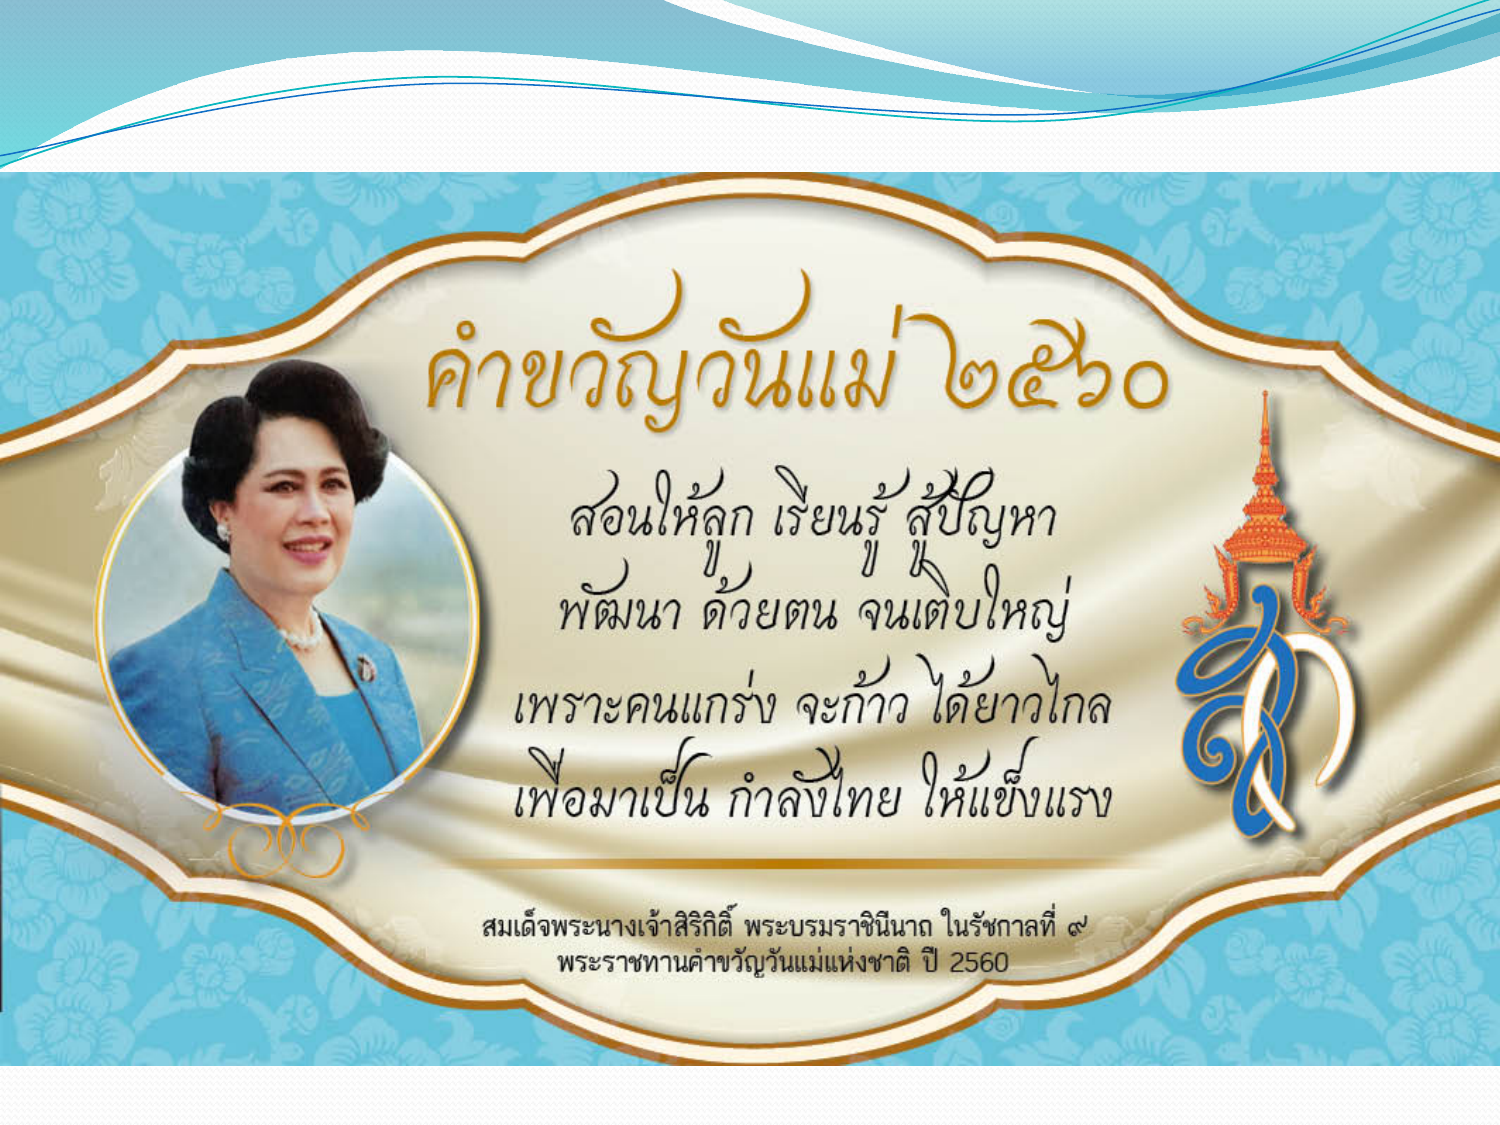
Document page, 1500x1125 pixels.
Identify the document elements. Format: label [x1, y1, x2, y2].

picture [0, 172, 1500, 1067]
